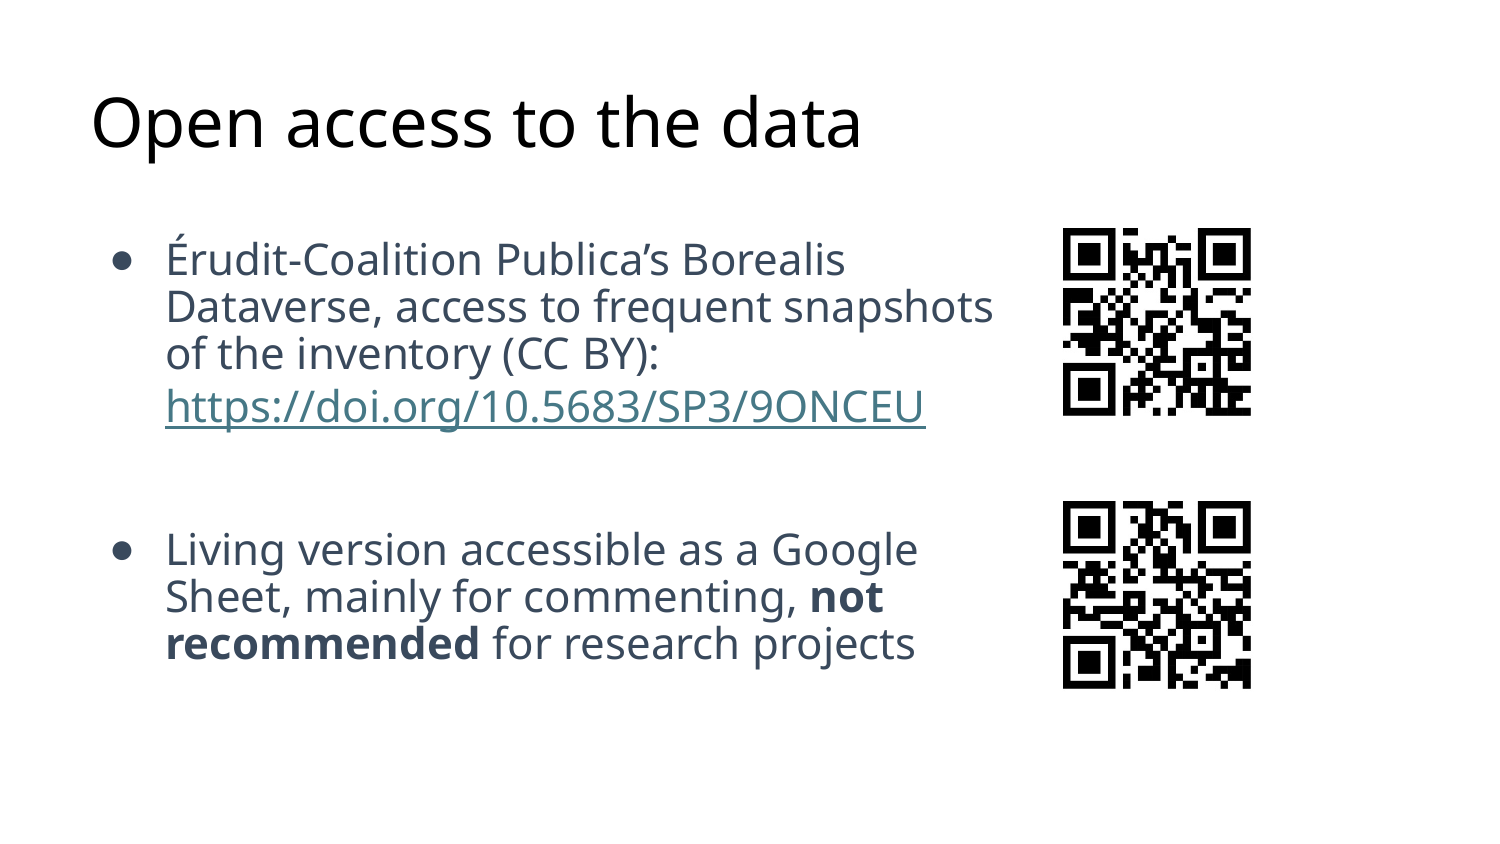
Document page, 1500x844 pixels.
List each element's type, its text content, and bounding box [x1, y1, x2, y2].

picture [1039, 478, 1272, 710]
title Open access to the data [75, 72, 1425, 167]
picture [1039, 204, 1272, 437]
list Érudit-Coalition Publica’s Borealis Dataverse, access to frequent snapshots of the inventory (CC BY): https://doi.org/10.5683/SP3/9ONCEU Living version accessible as a Google Sheet, mainly for commenting, not recommended for research projects [75, 222, 1011, 771]
